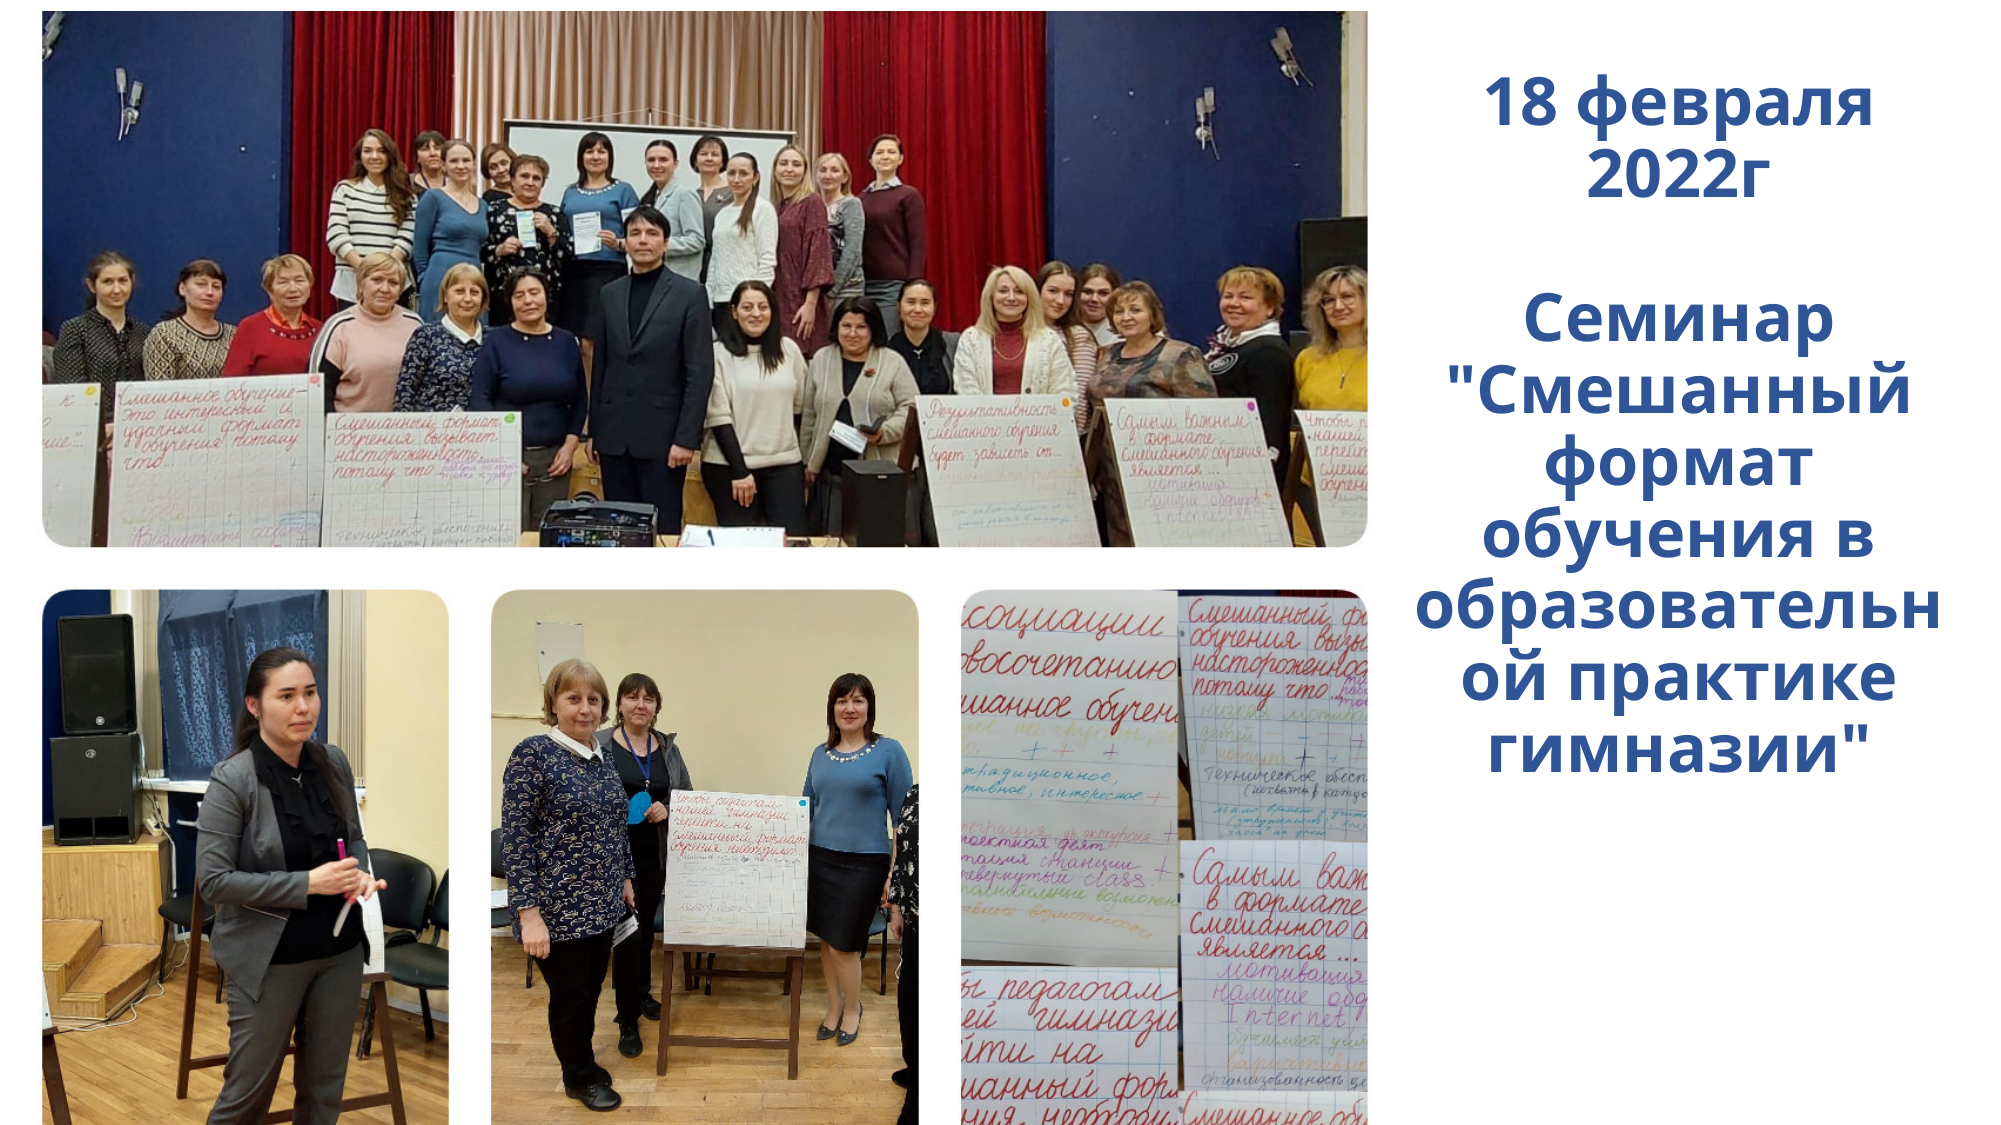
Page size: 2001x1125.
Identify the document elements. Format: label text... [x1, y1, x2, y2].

title 18 февраля 2022г Семинар "Смешанный формат обучения в образовательной практике гимназии" [1410, 185, 1977, 875]
picture [0, 11, 1410, 1125]
